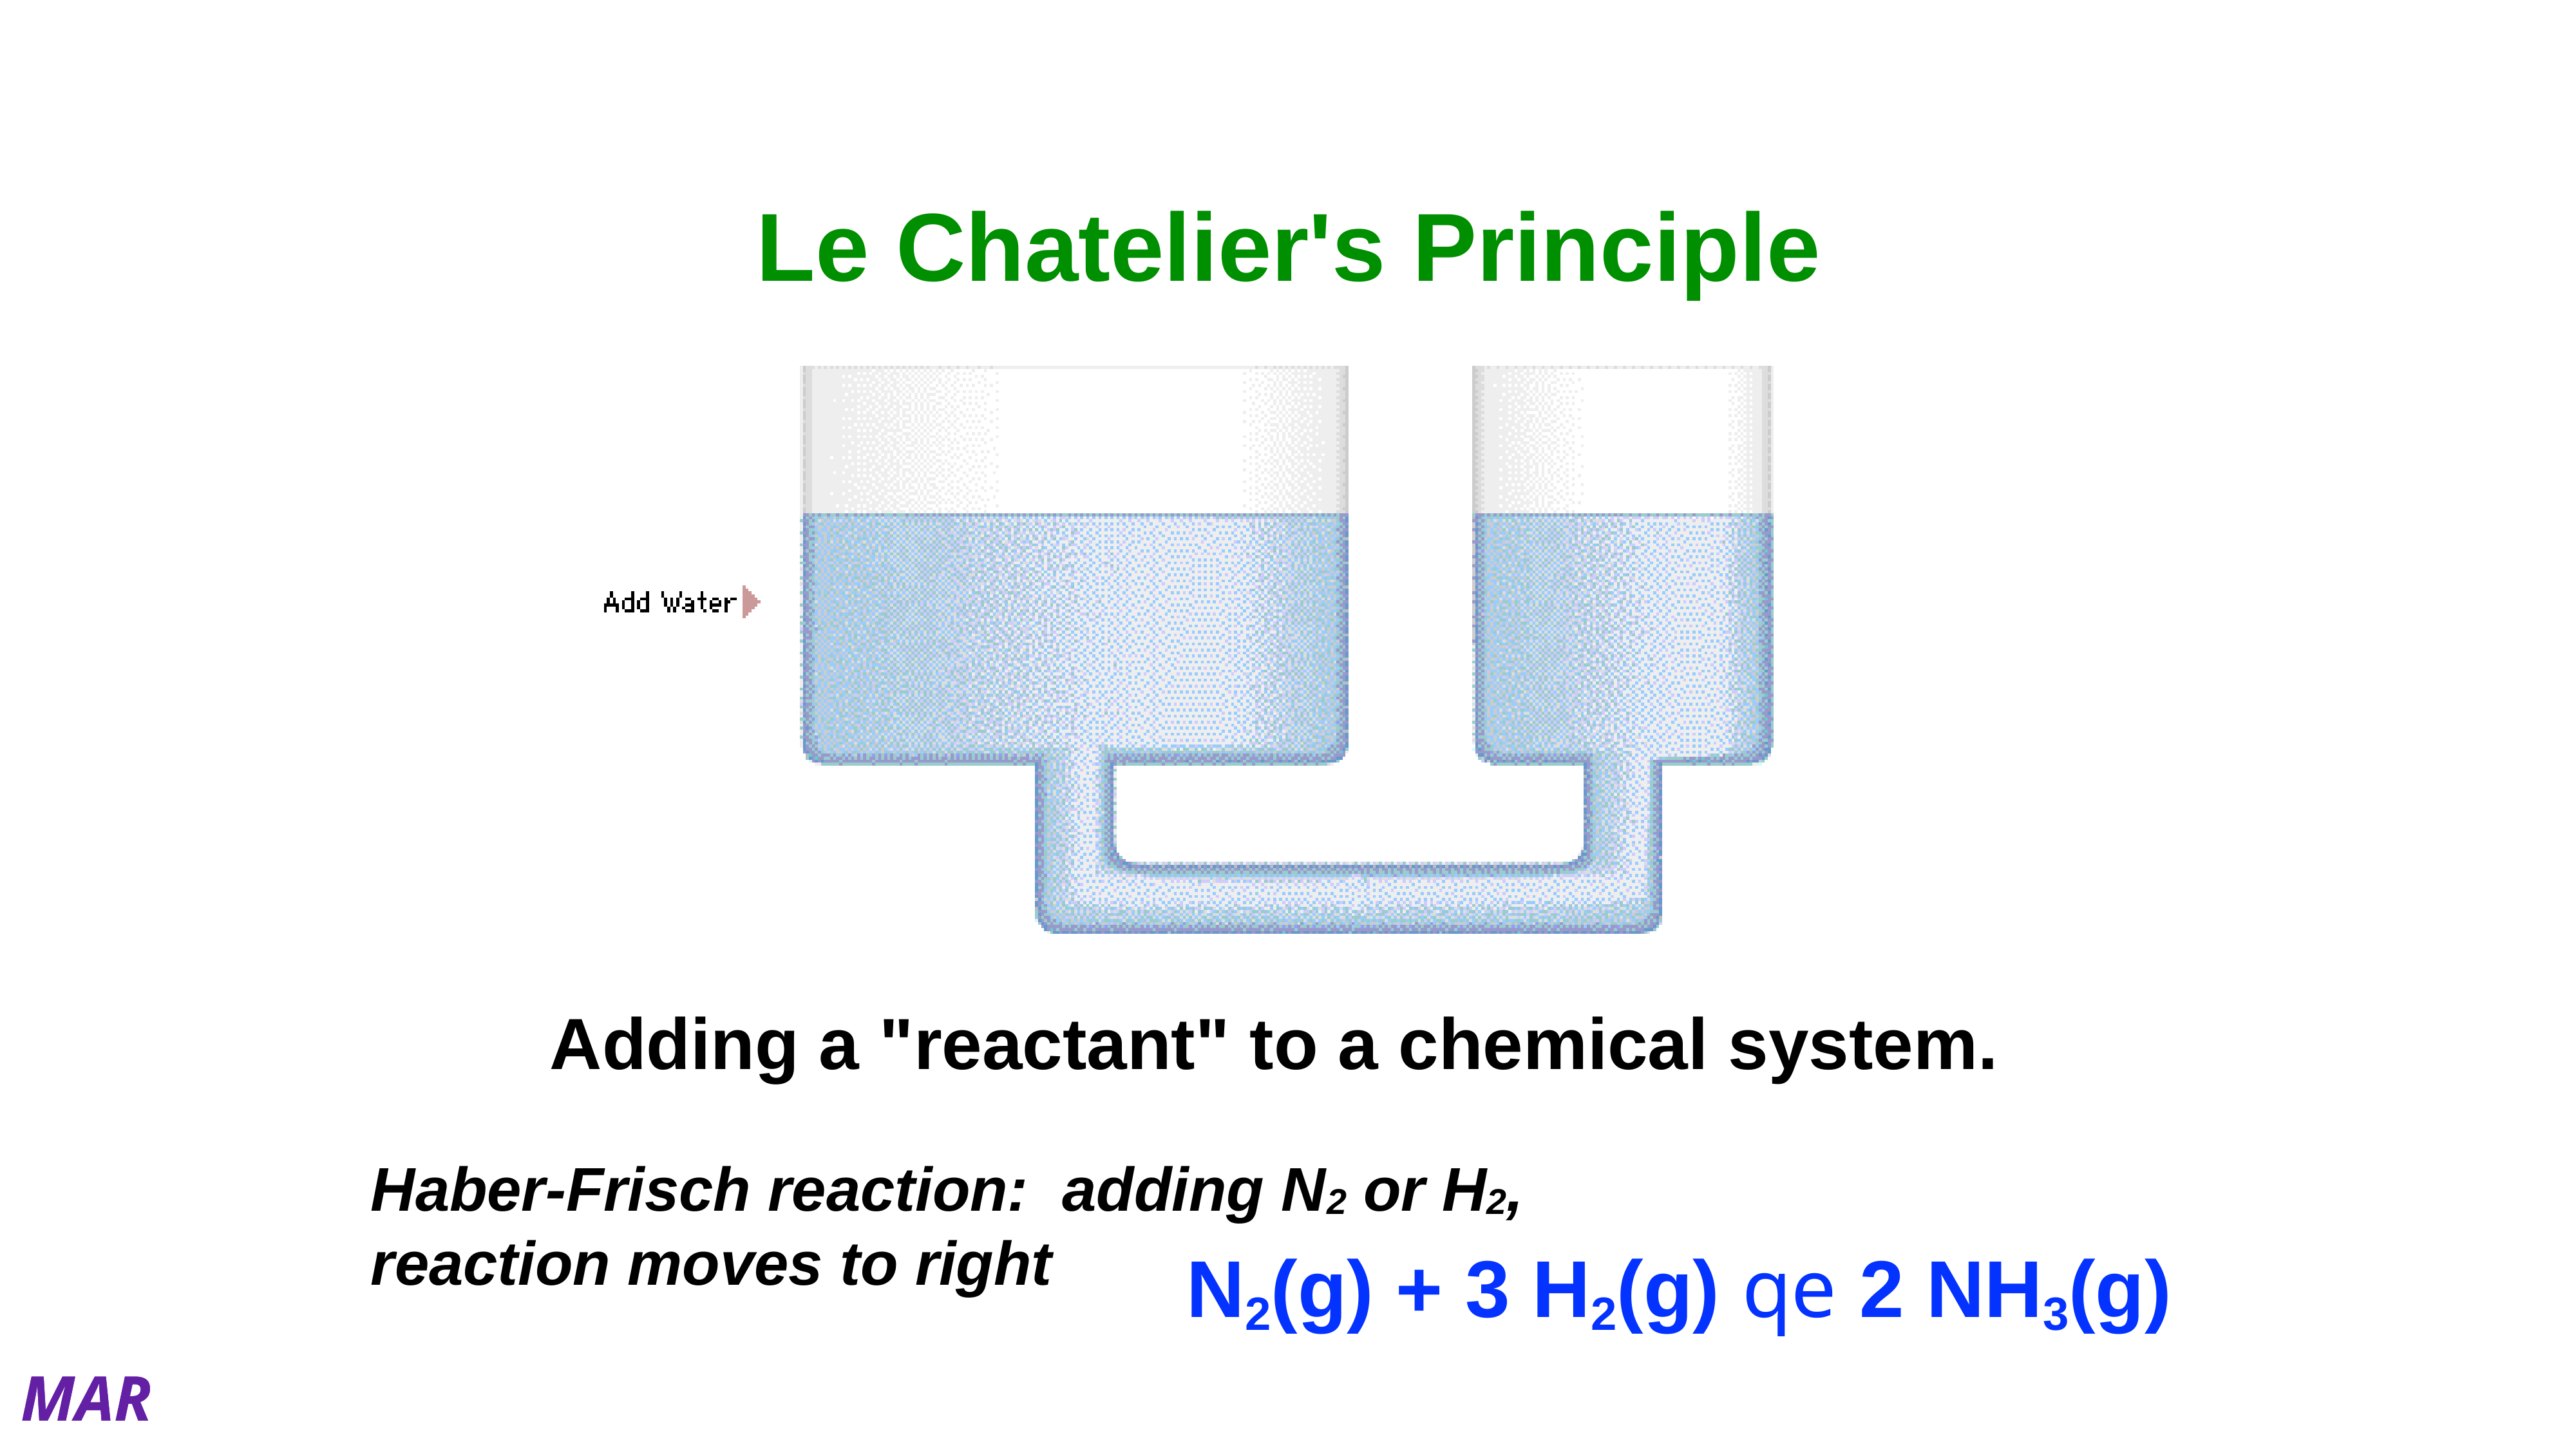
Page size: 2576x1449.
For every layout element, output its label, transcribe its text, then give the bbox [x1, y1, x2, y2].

text_box N2(g) + 3 H2(g) qe 2 NH3(g) [2047, 1233, 2524, 1449]
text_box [501, 363, 2094, 941]
list Adding a "reactant" to a chemical system. [531, 997, 2047, 1449]
text_box MAR [3, 1349, 170, 1443]
text_box Haber-Frisch reaction: adding N2 or H2, reaction moves to right [352, 1139, 531, 1307]
title Le Chatelier's Principle [531, 0, 2047, 355]
